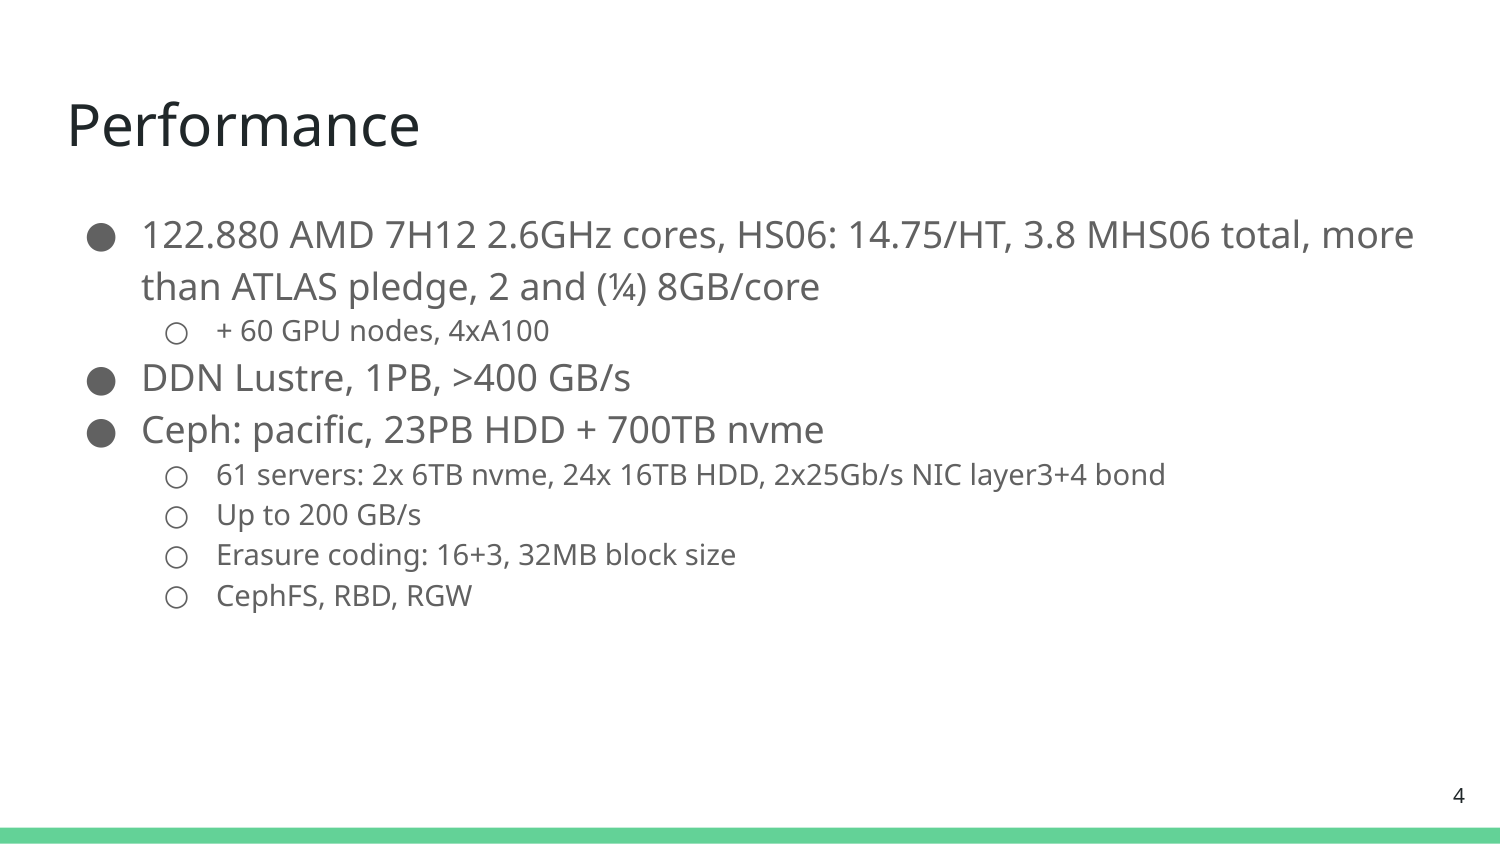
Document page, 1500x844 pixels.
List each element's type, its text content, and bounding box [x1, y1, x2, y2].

title Performance [51, 72, 1449, 167]
slide_number ‹#› [1389, 764, 1480, 830]
list 122.880 AMD 7H12 2.6GHz cores, HS06: 14.75/HT, 3.8 MHS06 total, more than ATLAS pledge, 2 and (¼) 8GB/core + 60 GPU nodes, 4xA100 DDN Lustre, 1PB, >400 GB/s Ceph: pacific, 23PB HDD + 700TB nvme 61 servers: 2x 6TB nvme, 24x 16TB HDD, 2x25Gb/s NIC layer3+4 bond Up to 200 GB/s Erasure coding: 16+3, 32MB block size CephFS, RBD, RGW [51, 189, 1449, 750]
